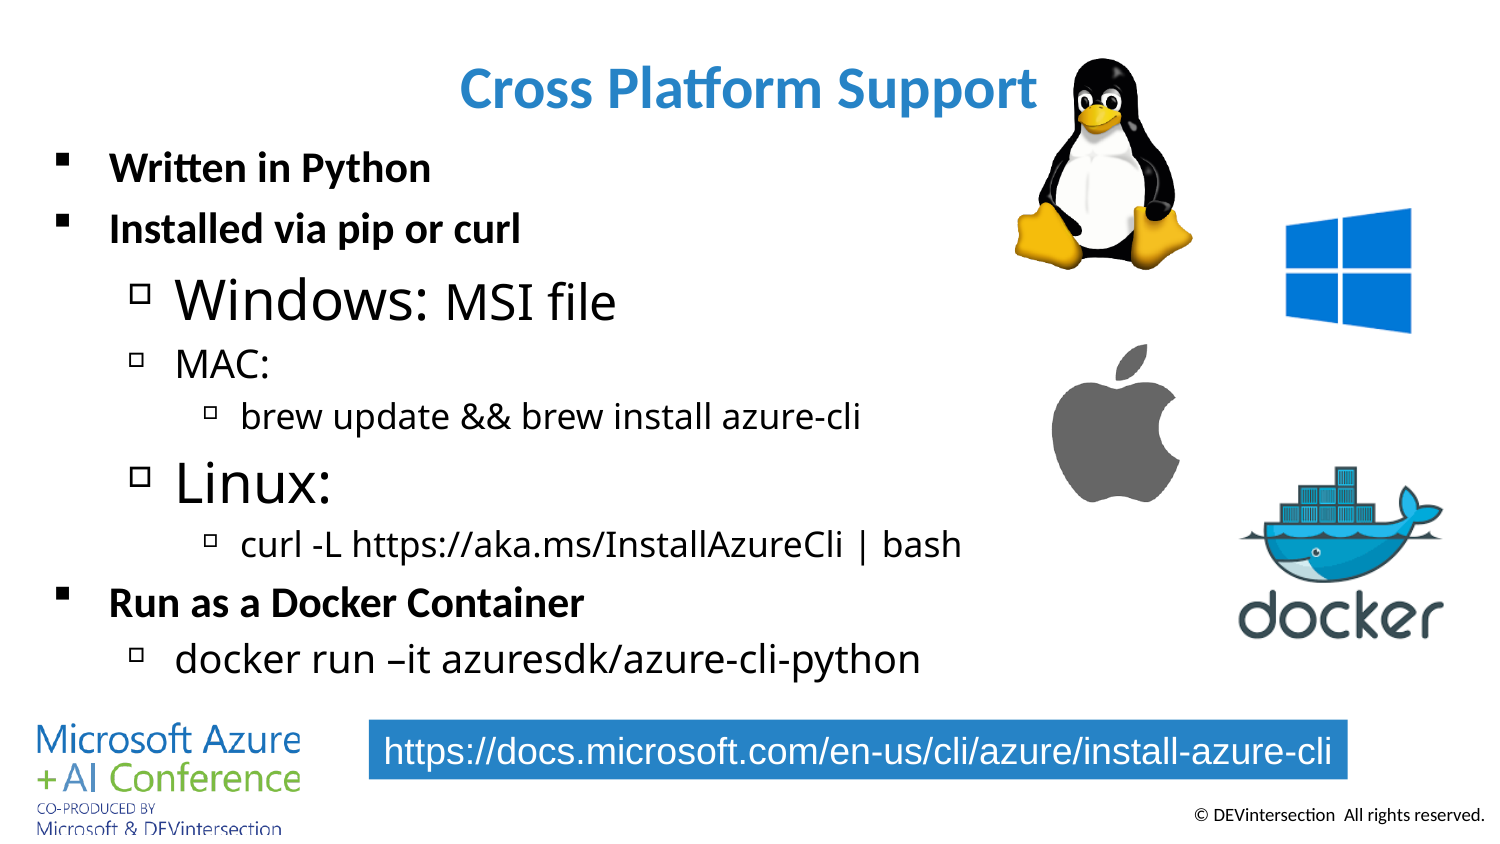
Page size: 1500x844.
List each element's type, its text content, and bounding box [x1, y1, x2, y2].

picture [1002, 44, 1202, 279]
title Cross Platform Support [74, 37, 1426, 132]
text_box https://docs.microsoft.com/en-us/cli/azure/install-azure-cli [368, 719, 1348, 780]
list Written in Python Installed via pip or curl Windows: MSI file MAC: brew update && brew install azure-cli Linux: curl -L https://aka.ms/InstallAzureCli | bash Run as a Docker Container docker run –it azuresdk/azure-cli-python [37, 131, 1388, 657]
picture [1216, 139, 1480, 403]
picture [1032, 339, 1480, 678]
